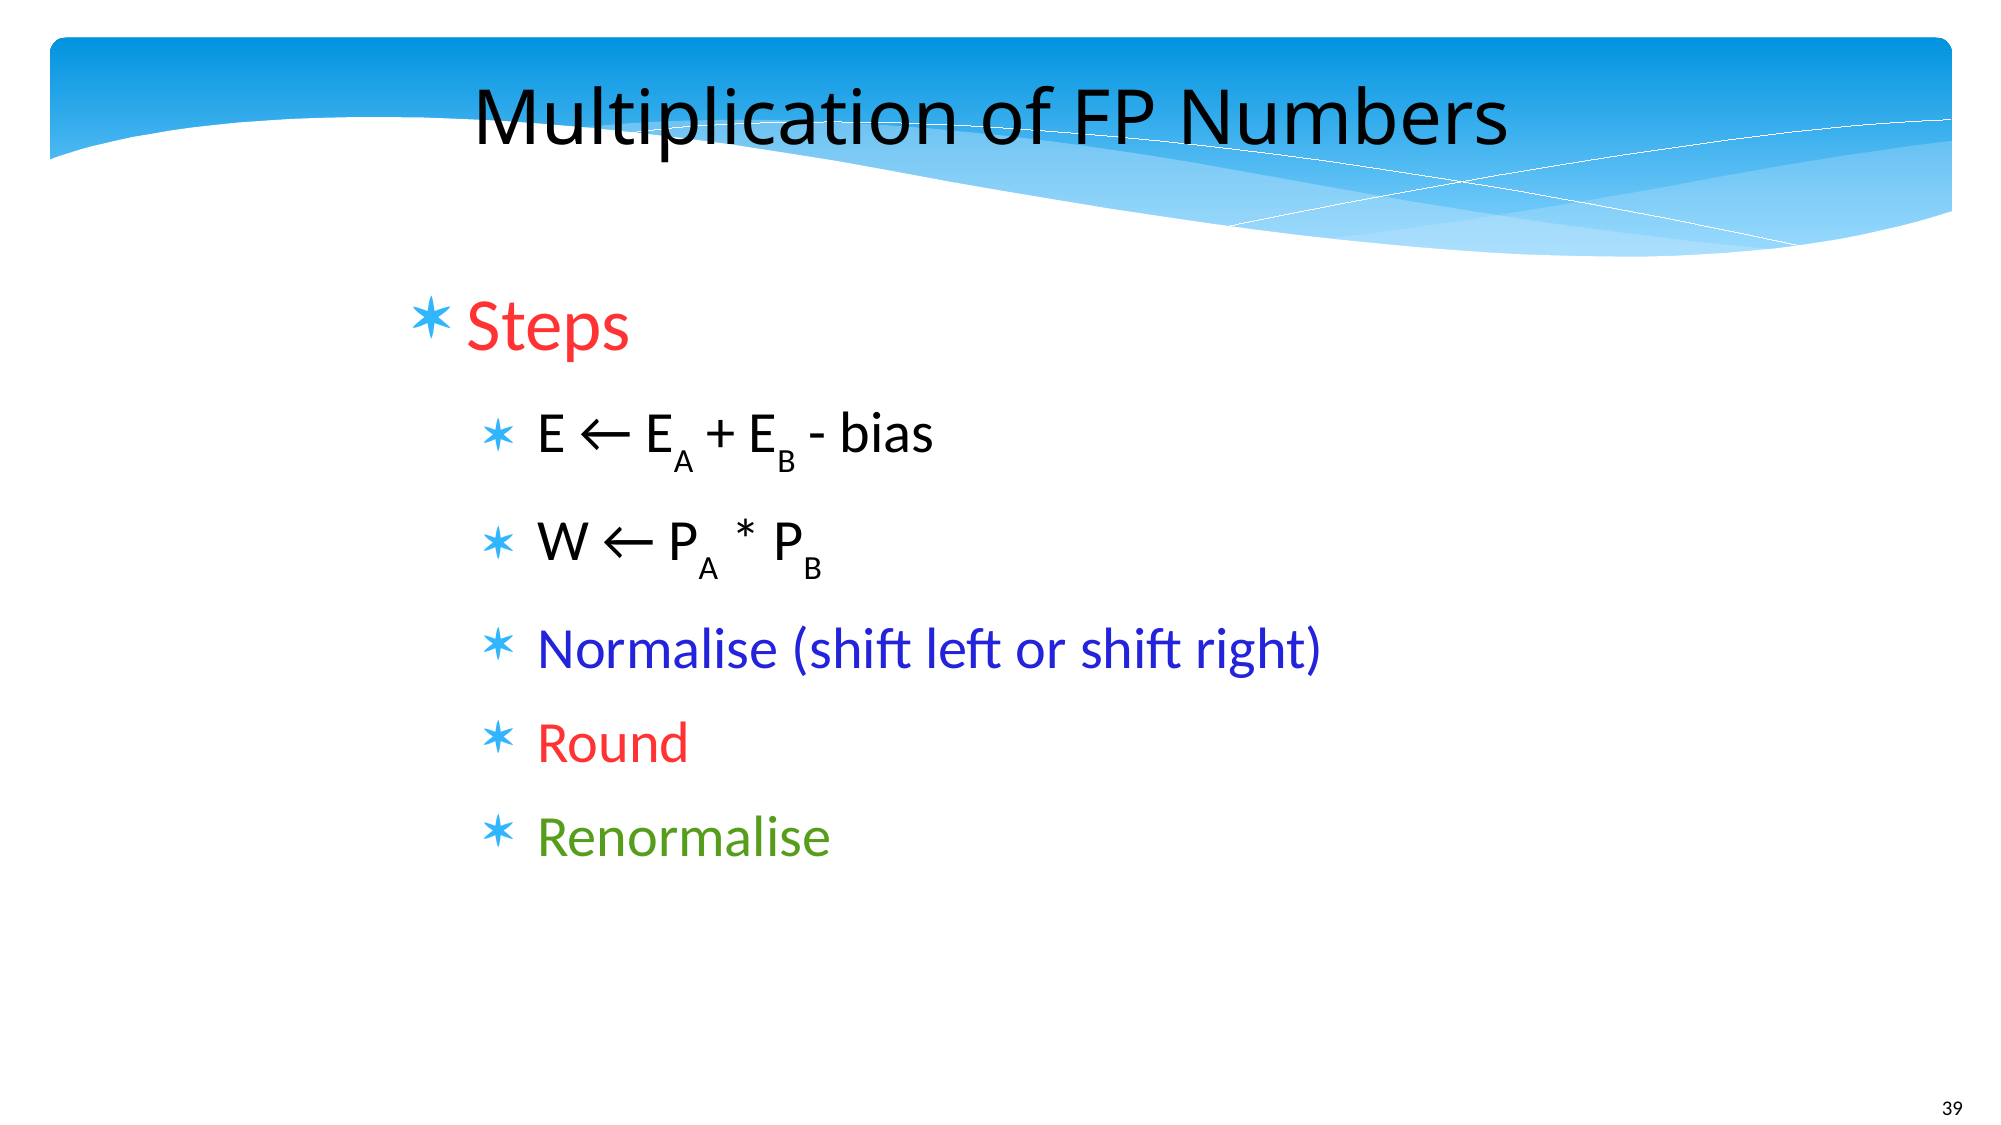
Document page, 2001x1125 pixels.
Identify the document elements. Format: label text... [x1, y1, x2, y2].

list Steps E ← EA + EB - bias W ← PA * PB Normalise (shift left or shift right) Round Renormalise [395, 275, 1613, 900]
title Multiplication of FP Numbers [383, 37, 1600, 192]
